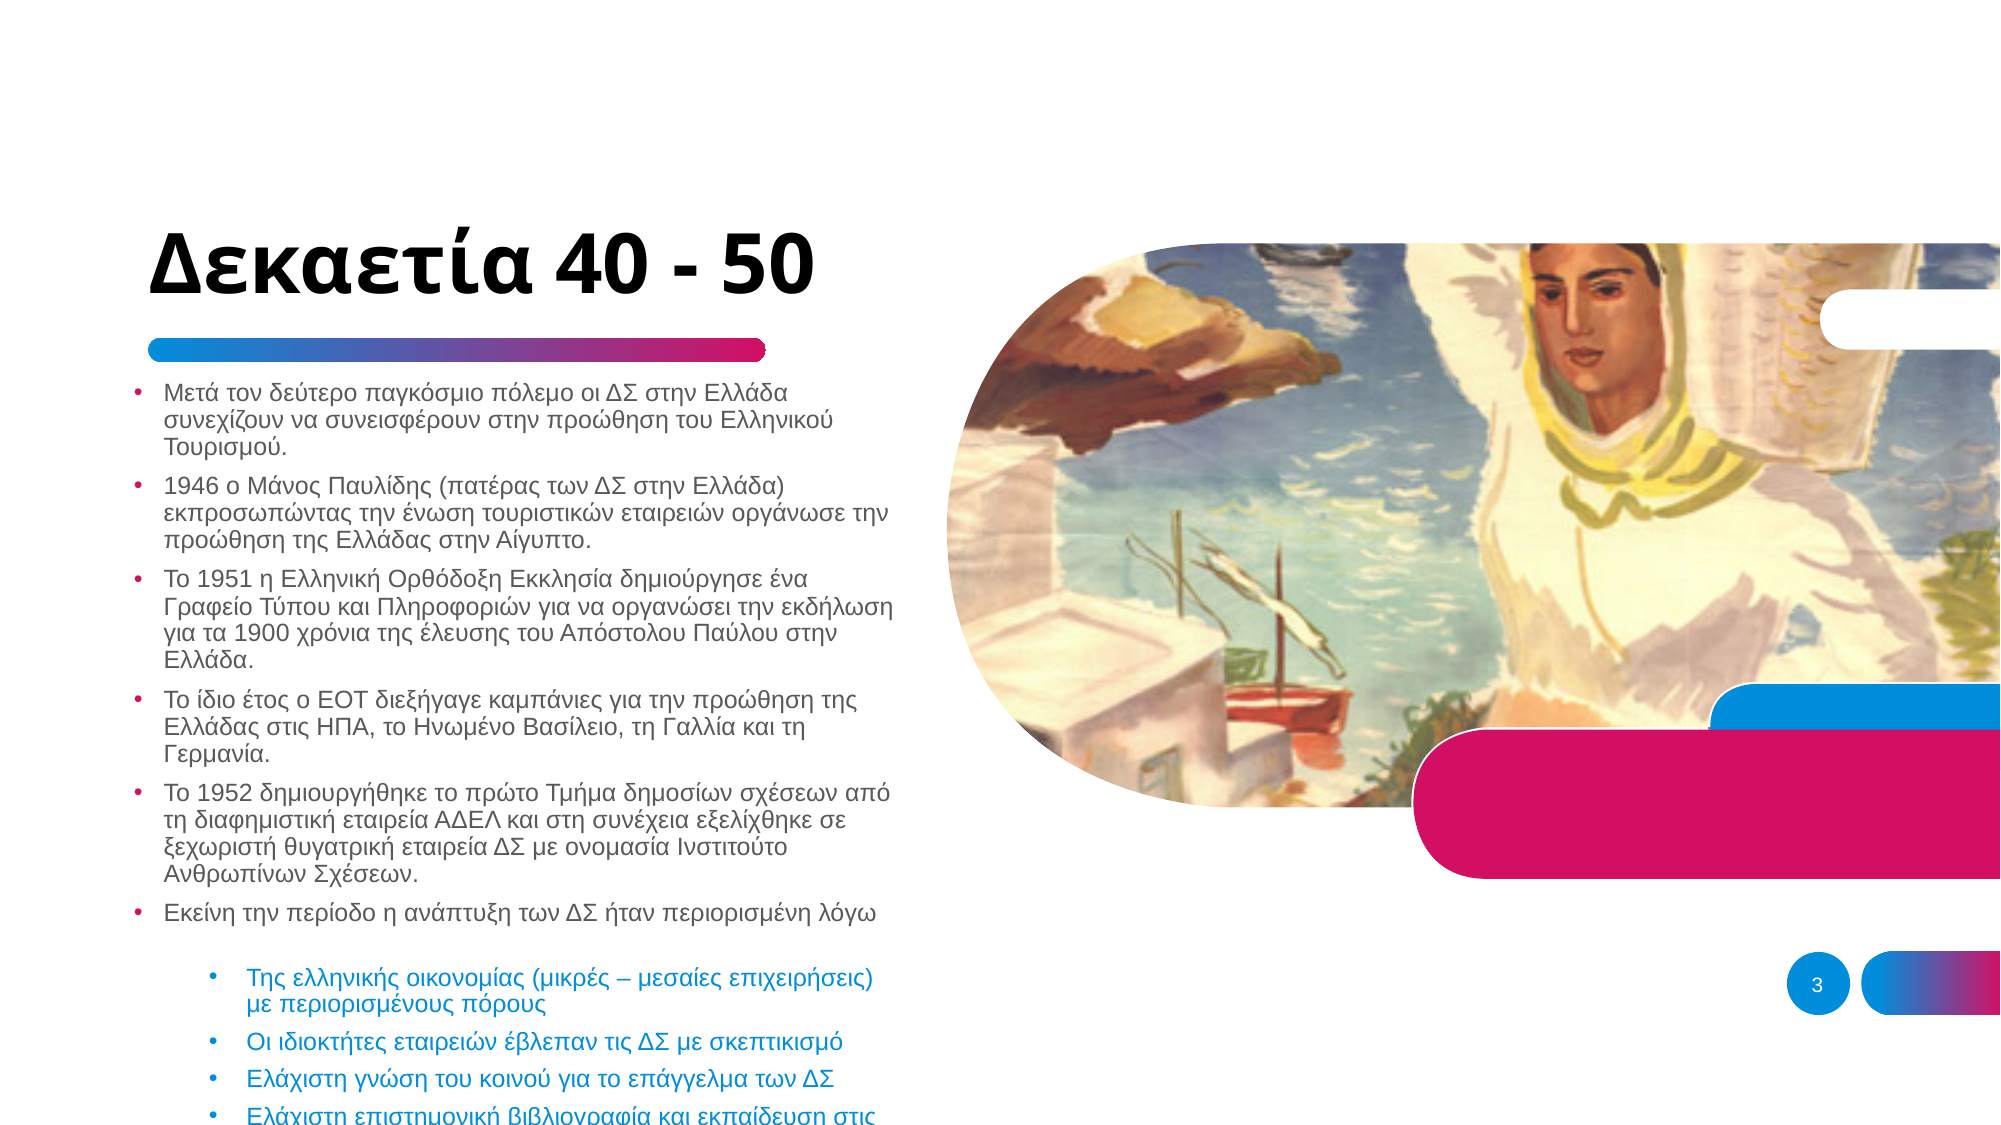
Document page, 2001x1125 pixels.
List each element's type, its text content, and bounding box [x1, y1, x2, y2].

list Μετά τον δεύτερο παγκόσμιο πόλεμο οι ΔΣ στην Ελλάδα συνεχίζουν να συνεισφέρουν στην προώθηση του Ελληνικού Τουρισμού. 1946 ο Μάνος Παυλίδης (πατέρας των ΔΣ στην Ελλάδα) εκπροσωπώντας την ένωση τουριστικών εταιρειών οργάνωσε την προώθηση της Ελλάδας στην Αίγυπτο. Το 1951 η Ελληνική Ορθόδοξη Εκκλησία δημιούργησε ένα Γραφείο Τύπου και Πληροφοριών για να οργανώσει την εκδήλωση για τα 1900 χρόνια της έλευσης του Απόστολου Παύλου στην Ελλάδα. Το ίδιο έτος ο ΕΟΤ διεξήγαγε καμπάνιες για την προώθηση της Ελλάδας στις ΗΠΑ, το Ηνωμένο Βασίλειο, τη Γαλλία και τη Γερμανία. Το 1952 δημιουργήθηκε το πρώτο Τμήμα δημοσίων σχέσεων από τη διαφημιστική εταιρεία ΑΔΕΛ και στη συνέχεια εξελίχθηκε σε ξεχωριστή θυγατρική εταιρεία ΔΣ με ονομασία Ινστιτούτο Ανθρωπίνων Σχέσεων. Εκείνη την περίοδο η ανάπτυξη των ΔΣ ήταν περιορισμένη λόγω Της ελληνικής οικονομίας (μικρές – μεσαίες επιχειρήσεις) με περιορισμένους πόρους Οι ιδιοκτήτες εταιρειών έβλεπαν τις ΔΣ με σκεπτικισμό Ελάχιστη γνώση του κοινού για το επάγγελμα των ΔΣ Ελάχιστη επιστημονική βιβλιογραφία και εκπαίδευση στις ΔΣ [118, 372, 921, 1086]
picture [946, 243, 2001, 808]
slide_number 3 [1772, 954, 1863, 1015]
title Δεκαετία 40 - 50 [133, 202, 873, 331]
